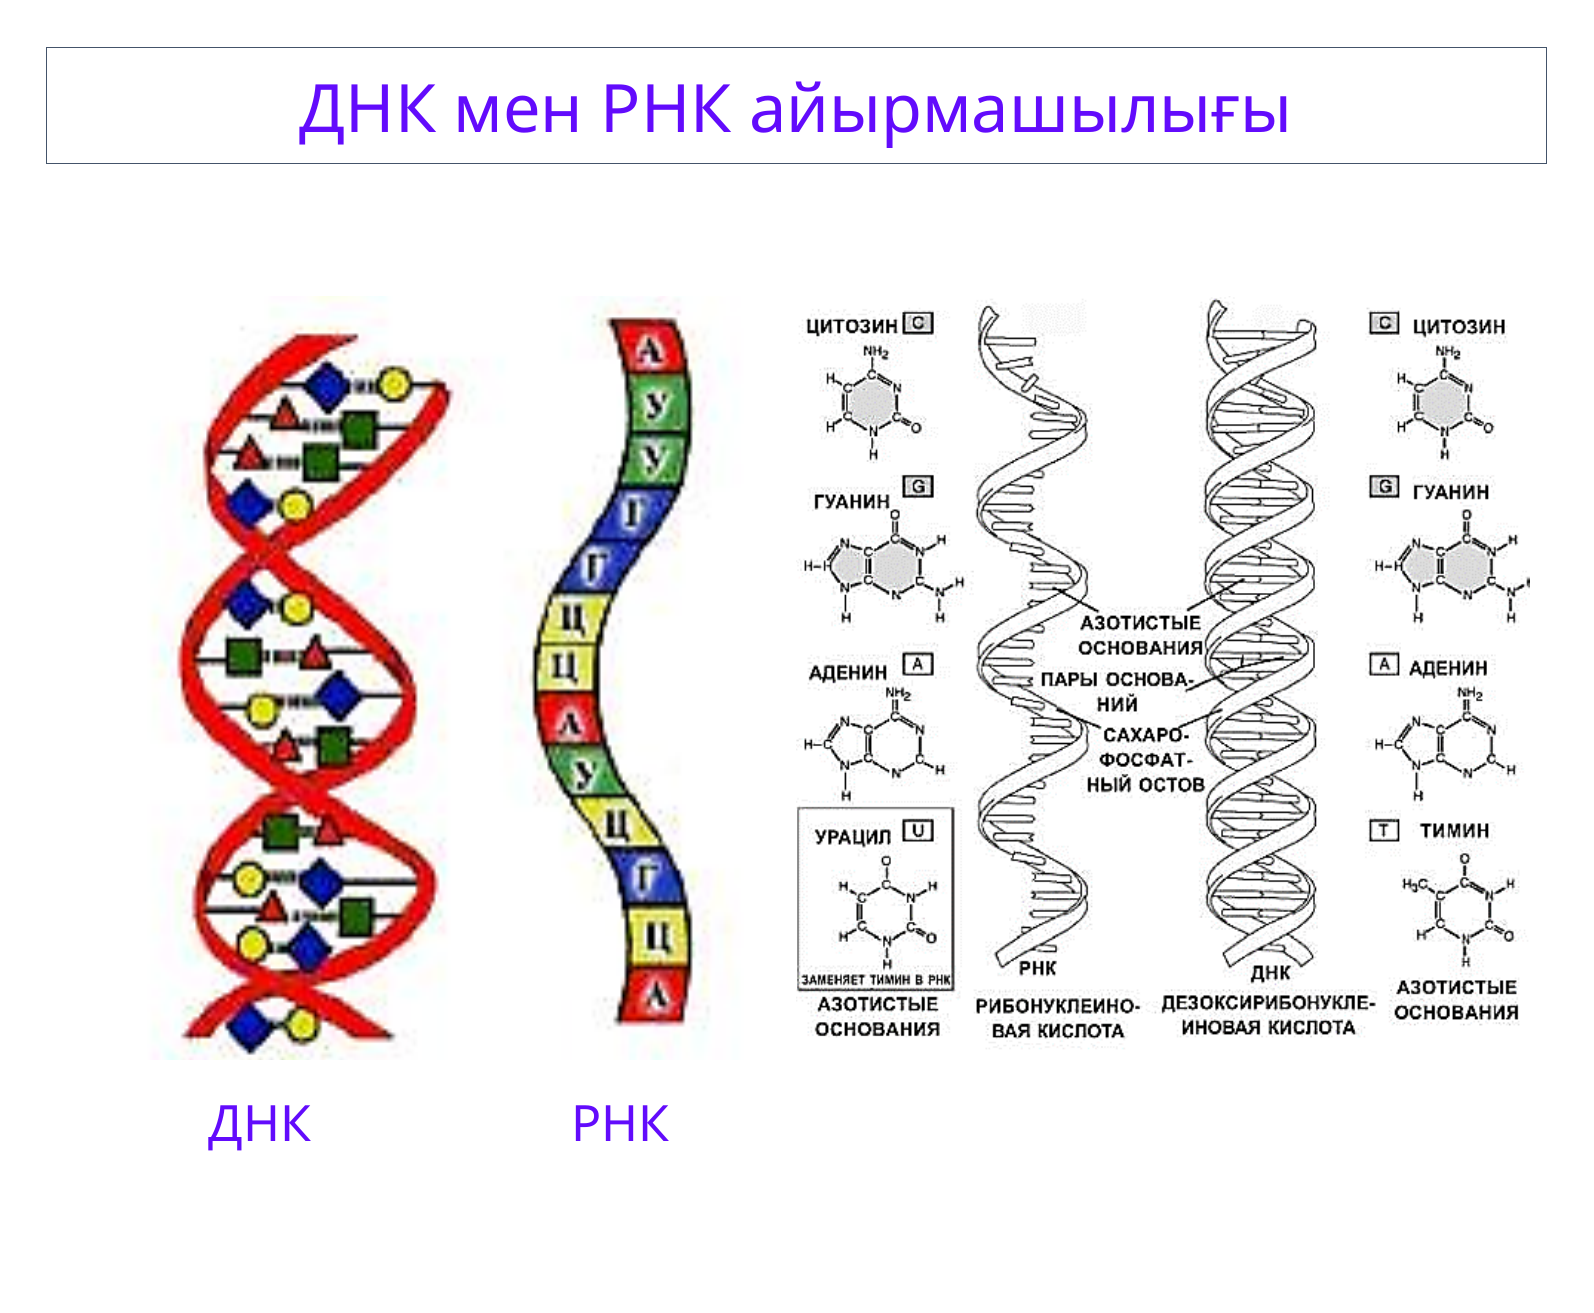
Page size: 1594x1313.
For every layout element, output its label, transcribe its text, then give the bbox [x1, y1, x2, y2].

text_box ДНК РНК [137, 1073, 741, 1169]
picture [796, 296, 1530, 1060]
picture [95, 296, 760, 1060]
text_box ДНК мен РНК айырмашылығы [46, 47, 1547, 164]
